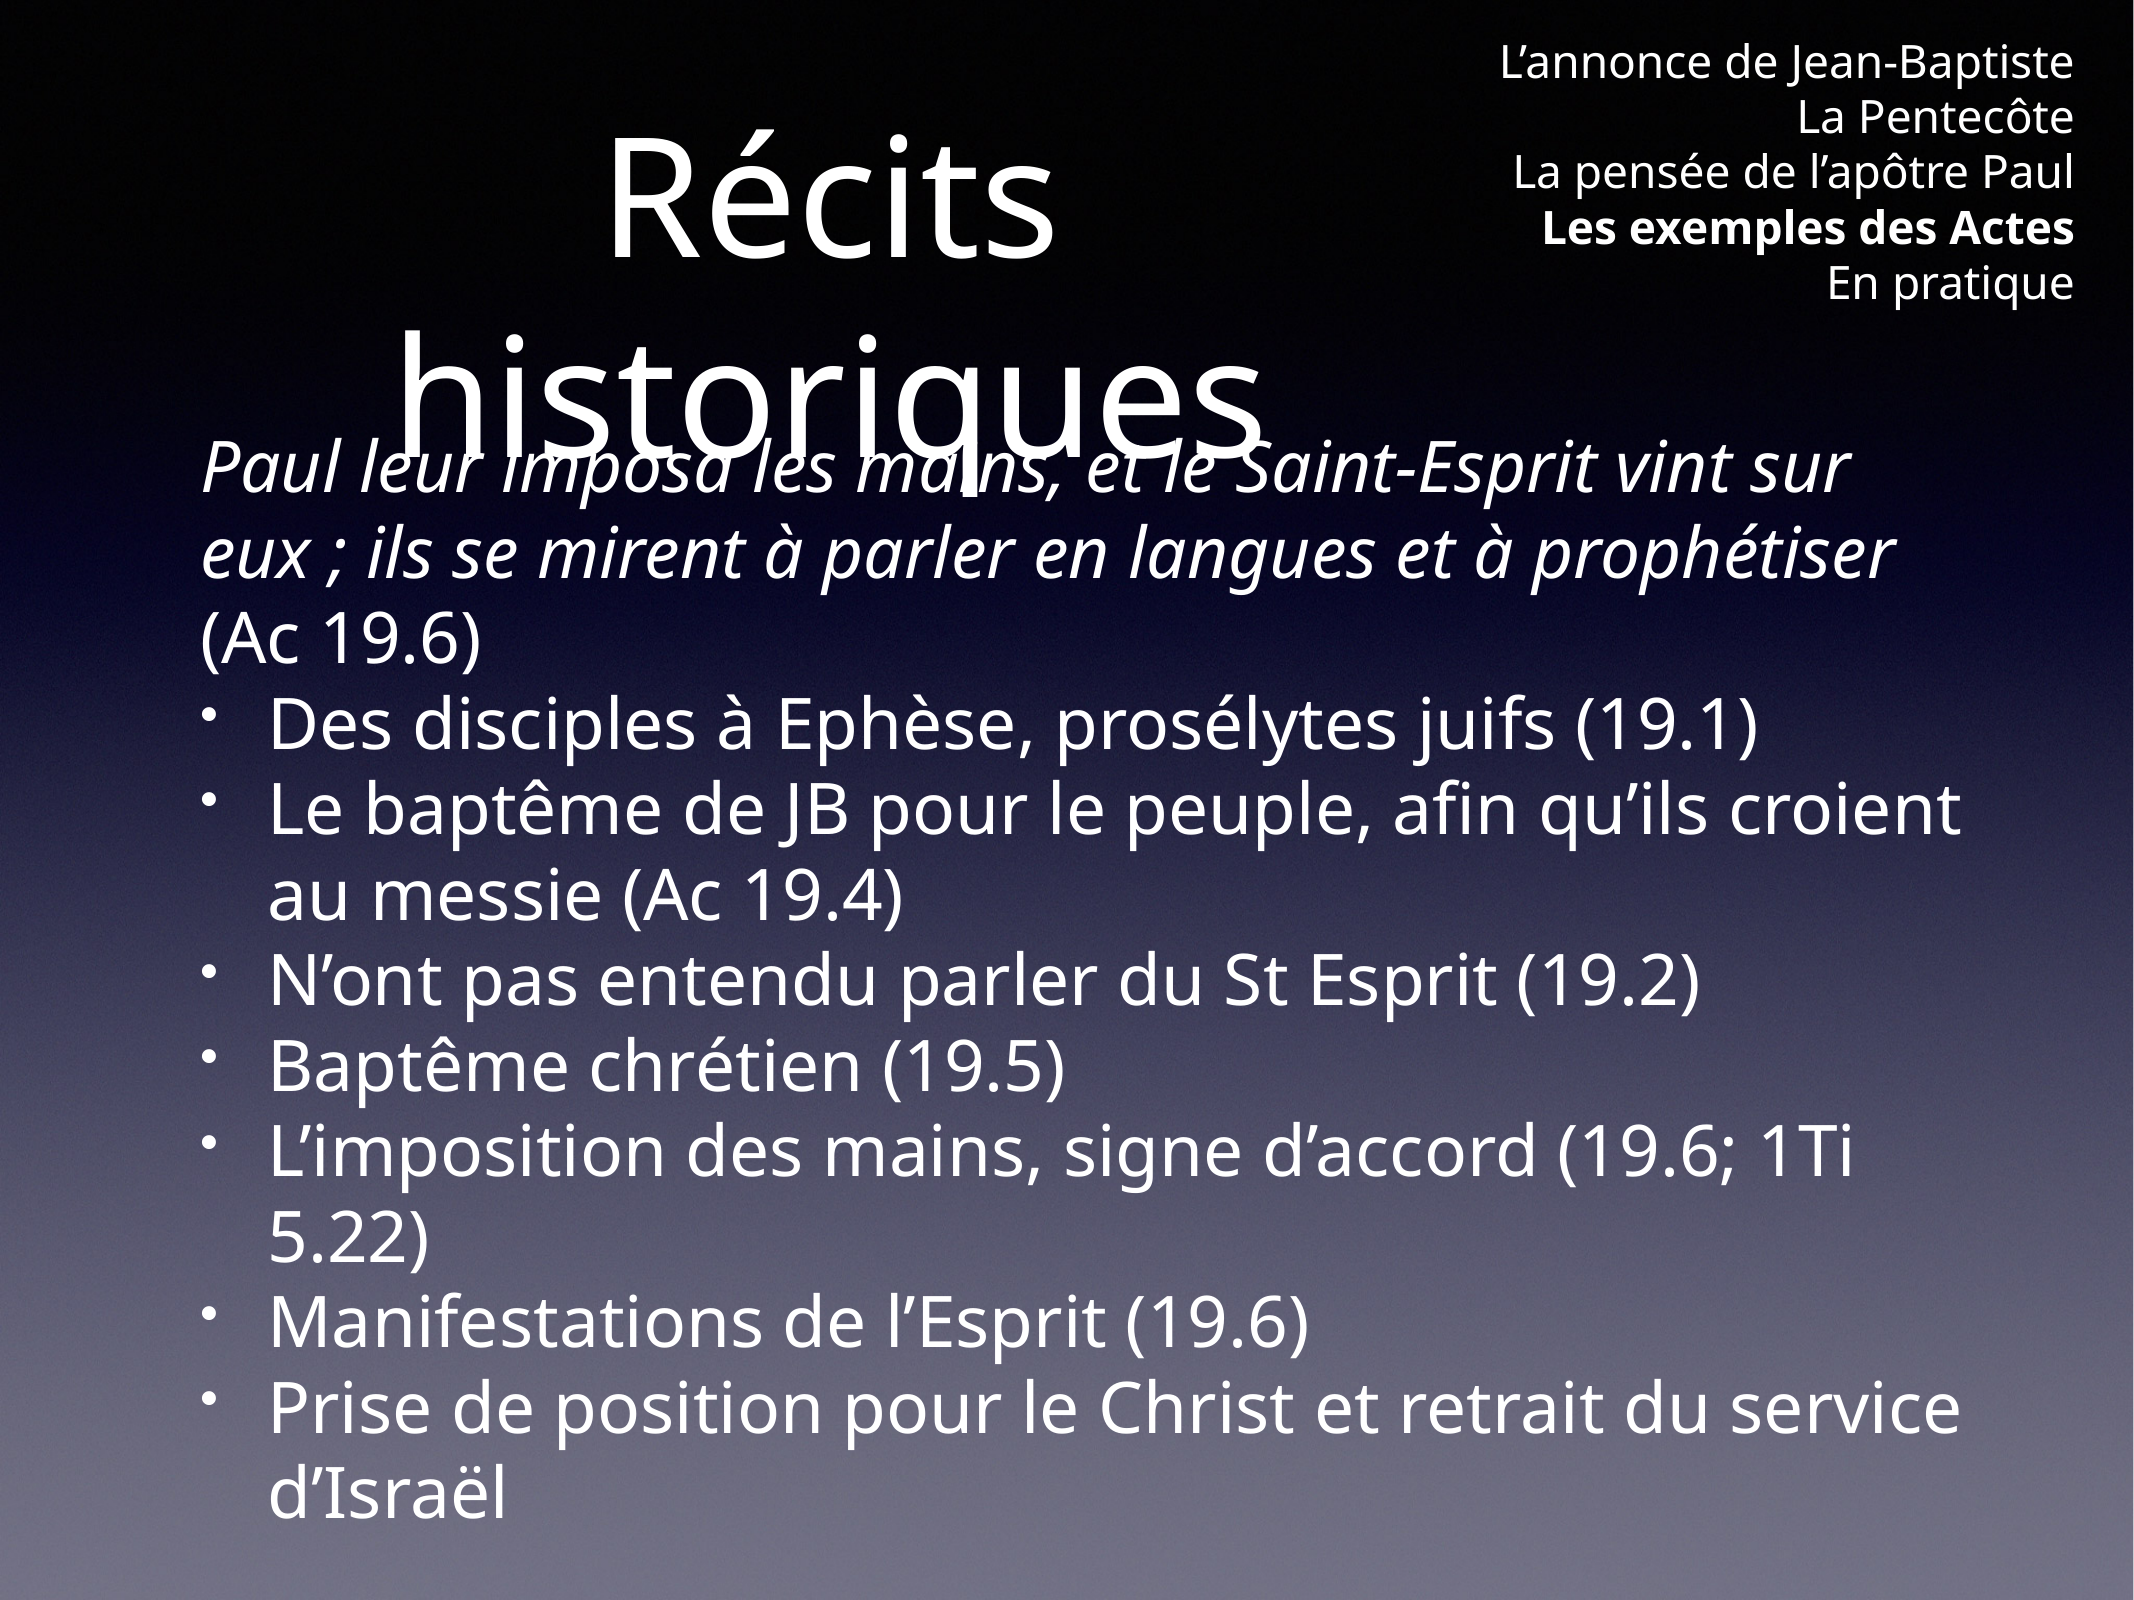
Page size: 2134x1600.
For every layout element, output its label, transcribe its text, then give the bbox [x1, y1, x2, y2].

title Récits historiques [209, 116, 1451, 466]
text_box L’annonce de Jean-Baptiste La Pentecôte La pensée de l’apôtre Paul Les exemples des Actes En pratique [1464, 22, 2084, 319]
picture [0, 0, 2134, 1600]
list Paul leur imposa les mains, et le Saint-Esprit vint sur eux ; ils se mirent à parler en langues et à prophétiser (Ac 19.6) Des disciples à Ephèse, prosélytes juifs (19.1) Le baptême de JB pour le peuple, afin qu’ils croient au messie (Ac 19.4) N’ont pas entendu parler du St Esprit (19.2) Baptême chrétien (19.5) L’imposition des mains, signe d’accord (19.6; 1Ti 5.22) Manifestations de l’Esprit (19.6) Prise de position pour le Christ et retrait du service d’Israël [191, 524, 2014, 1430]
